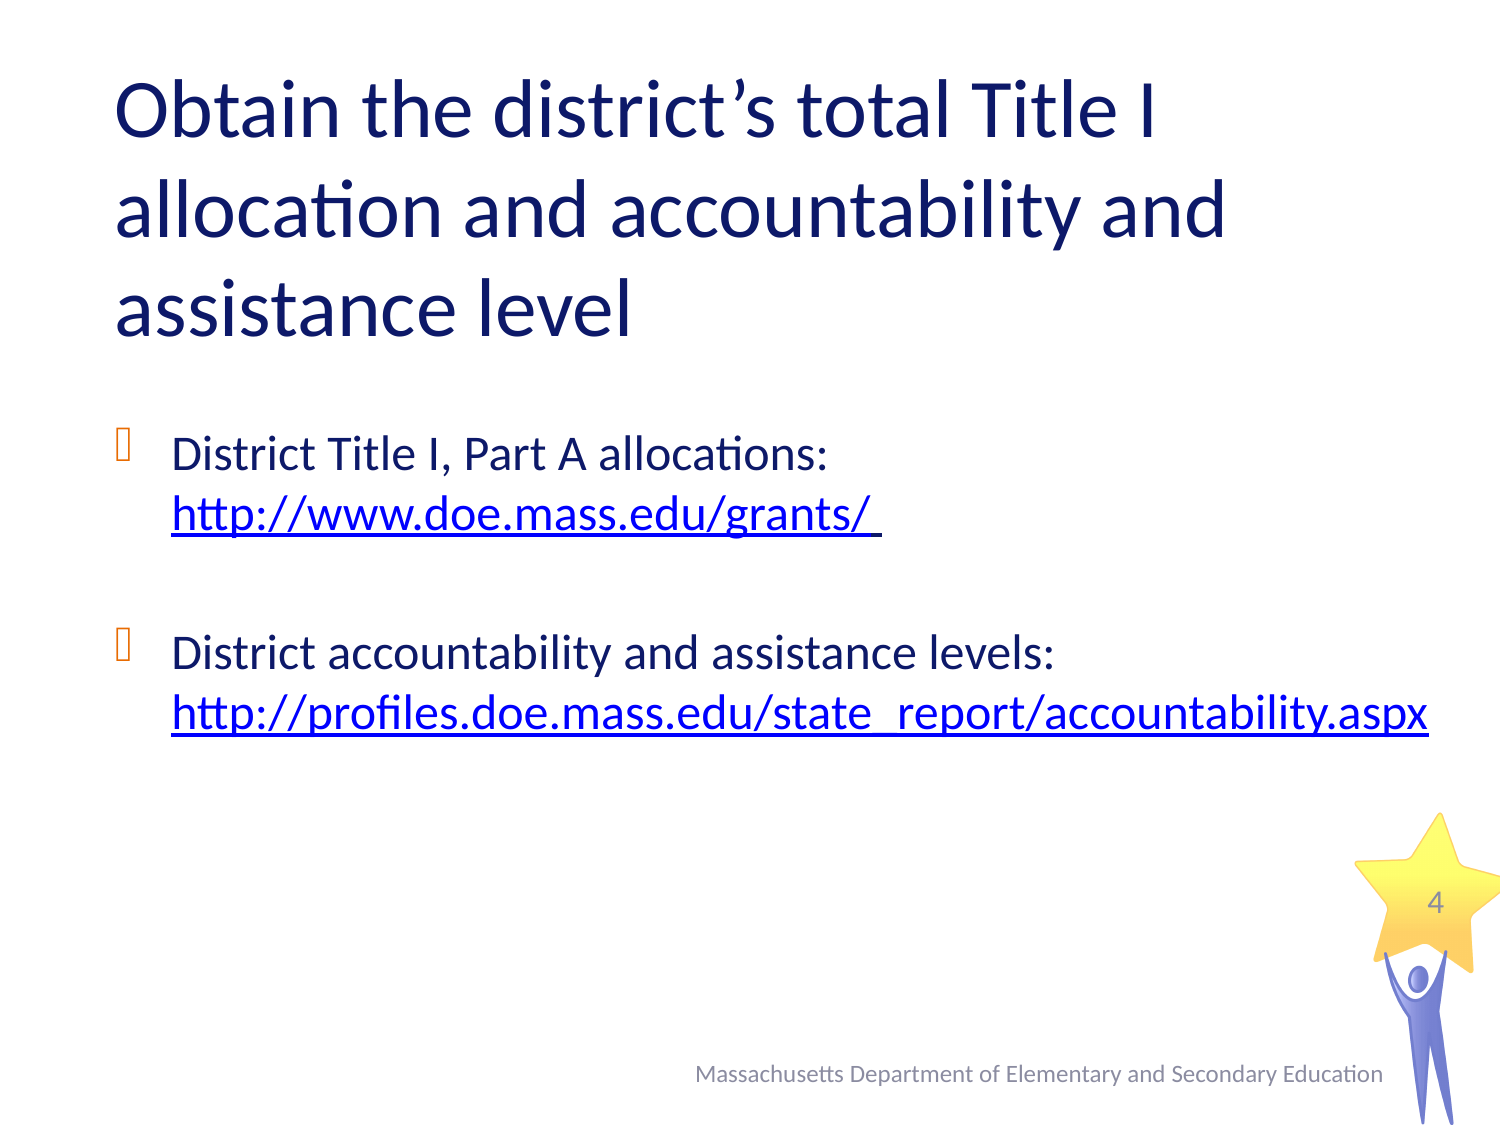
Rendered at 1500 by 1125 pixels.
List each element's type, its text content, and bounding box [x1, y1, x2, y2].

slide_number 4 [1392, 862, 1480, 938]
footer Massachusetts Department of Elementary and Secondary Education [512, 1042, 1400, 1103]
title Obtain the district’s total Title I allocation and accountability and assistance level [99, 45, 1400, 363]
list District Title I, Part A allocations: http://www.doe.mass.edu/grants/ District accountability and assistance levels: http://profiles.doe.mass.edu/state_report/accountability.aspx [99, 412, 1450, 1005]
